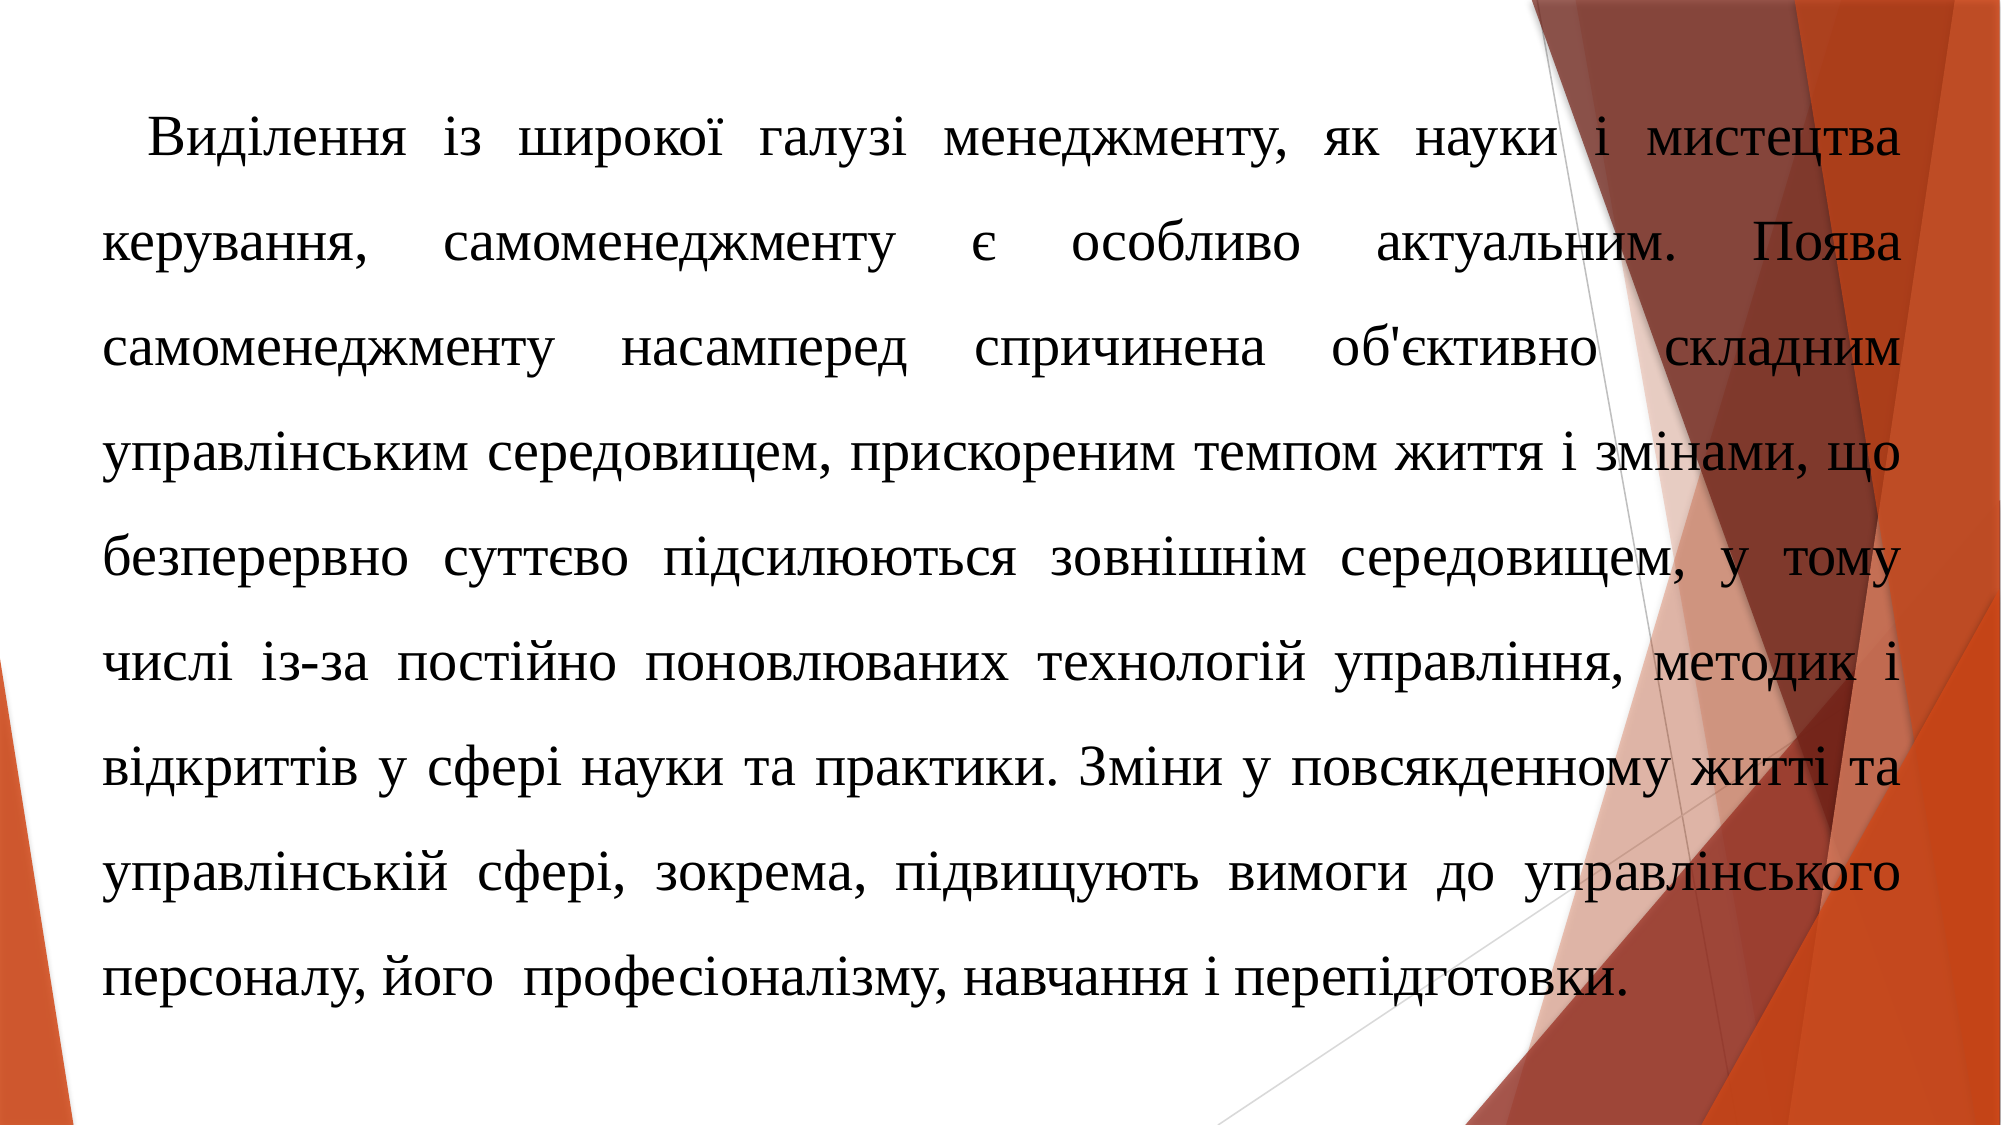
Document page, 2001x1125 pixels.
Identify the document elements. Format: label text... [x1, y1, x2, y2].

list Виділення із широкої галузі менеджменту, як науки і мистецтва керування, самоменеджменту є особливо актуальним. Поява самоменеджменту насамперед спричинена об'єктивно складним управлінським середовищем, прискореним темпом життя і змінами, що безперервно суттєво підсилюються зовнішнім середовищем, у тому числі із-за постійно поновлюваних технологій управління, методик і відкриттів у сфері науки та практики. Зміни у повсякденному житті та управлінській сфері, зокрема, підвищують вимоги до управлінського персоналу, його професіоналізму, навчання і перепідготовки. [87, 54, 1918, 1030]
